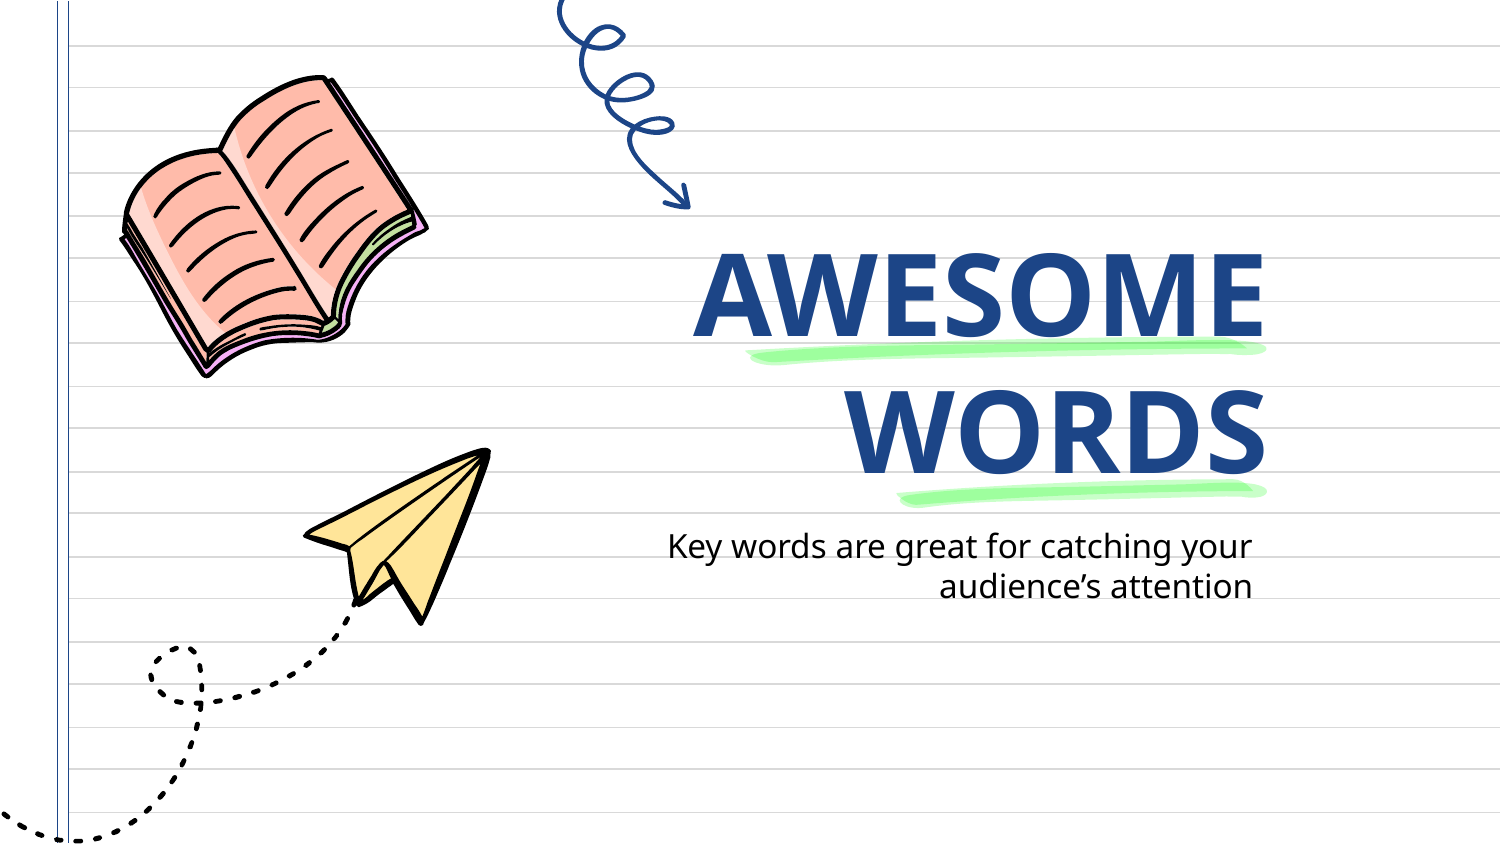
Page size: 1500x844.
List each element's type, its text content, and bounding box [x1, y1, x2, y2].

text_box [890, 479, 1269, 509]
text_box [737, 336, 1269, 366]
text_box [0, 447, 492, 844]
title AWESOME WORDS [623, 221, 1269, 482]
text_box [117, 74, 430, 379]
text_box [545, 0, 707, 201]
list Key words are great for catching your audience’s attention [623, 510, 1269, 622]
